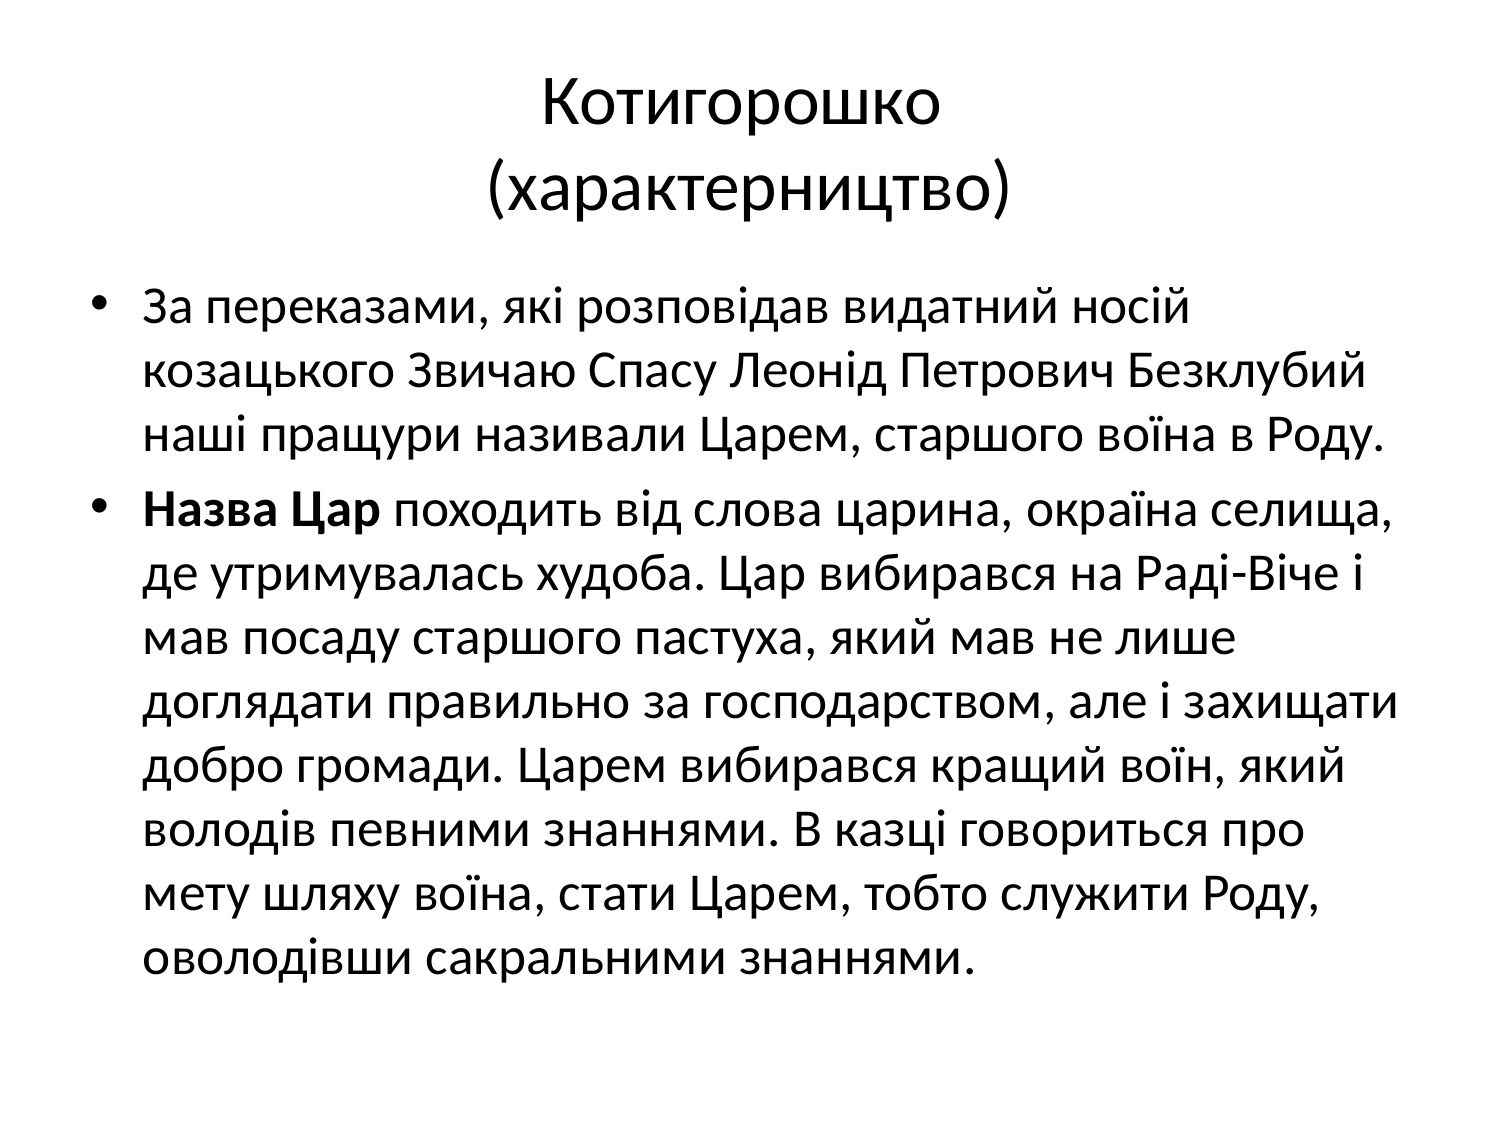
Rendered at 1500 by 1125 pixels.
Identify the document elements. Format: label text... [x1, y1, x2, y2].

title Котигорошко (характерництво) [75, 45, 1425, 233]
list За переказами, які розповідав видатний носій козацького Звичаю Спасу Леонід Петрович Безклубий наші пращури називали Царем, старшого воїна в Роду. Назва Цар походить від слова царина, окраїна селища, де утримувалась худоба. Цар вибирався на Раді-Віче і мав посаду старшого пастуха, який мав не лише доглядати правильно за господарством, але і захищати добро громади. Царем вибирався кращий воїн, який володів певними знаннями. В казці говориться про мету шляху воїна, стати Царем, тобто служити Роду, оволодівши сакральними знаннями. [75, 262, 1425, 1005]
